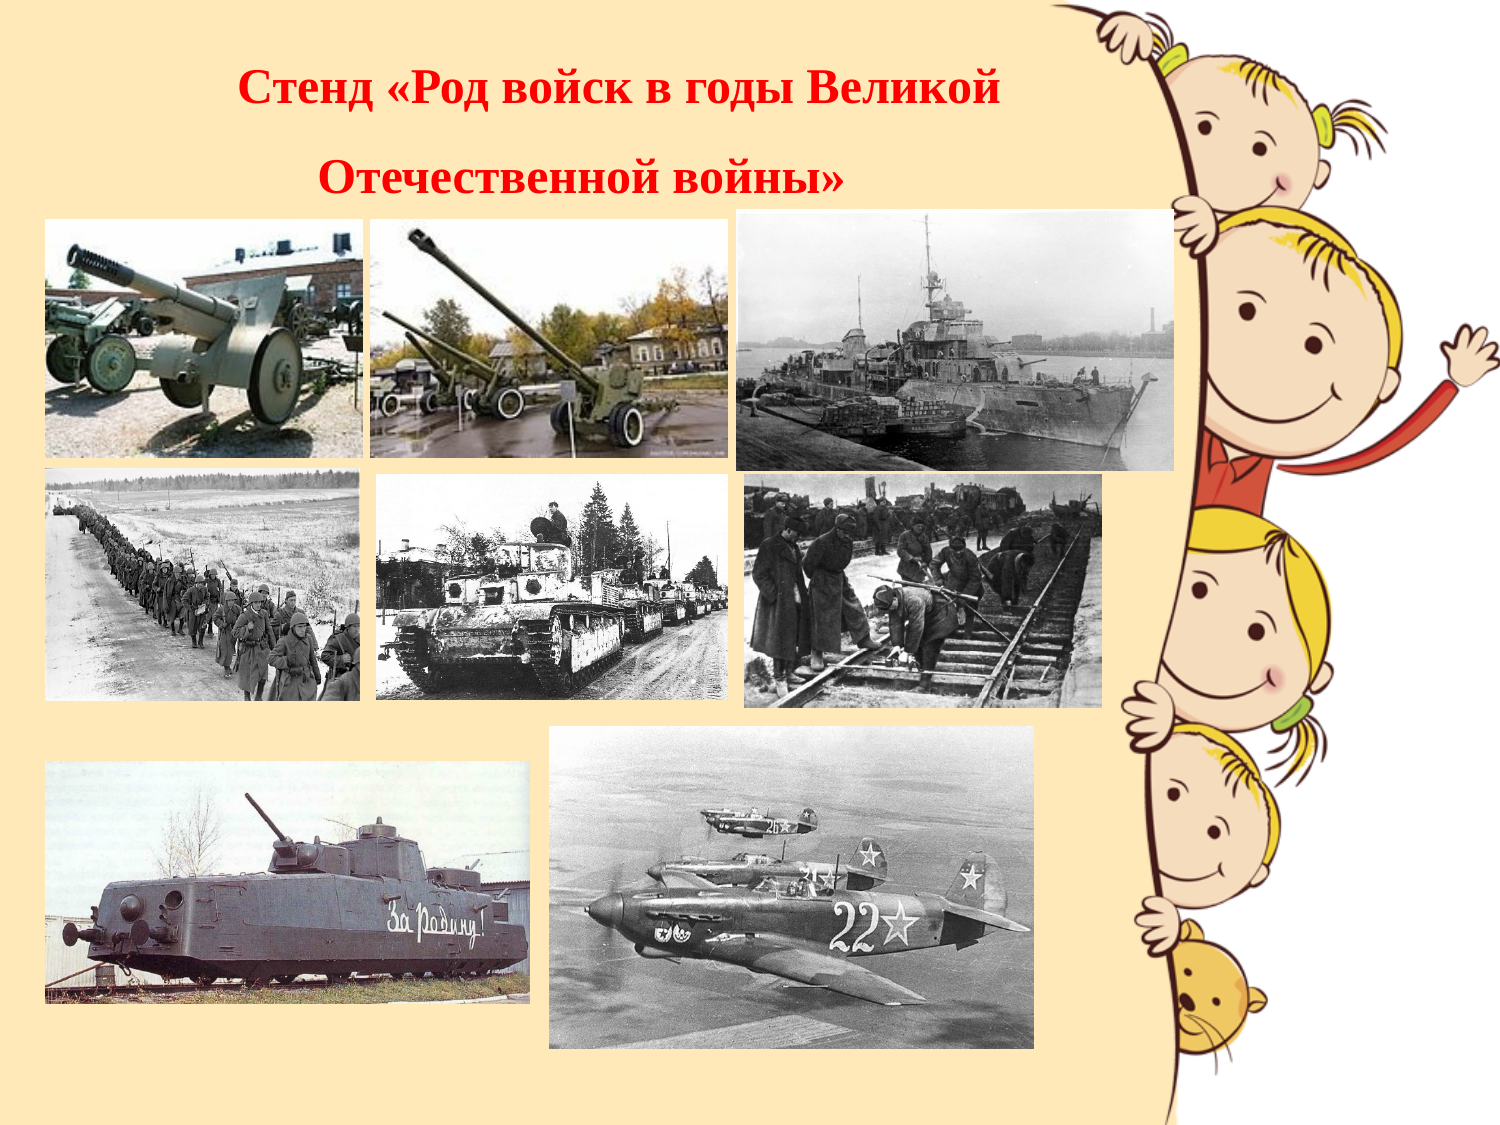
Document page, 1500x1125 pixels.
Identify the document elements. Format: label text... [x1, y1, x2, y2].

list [45, 219, 363, 459]
title Стенд «Род войск в годы Великой Отечественной войны» [79, 18, 1084, 209]
picture [0, 0, 1500, 1125]
